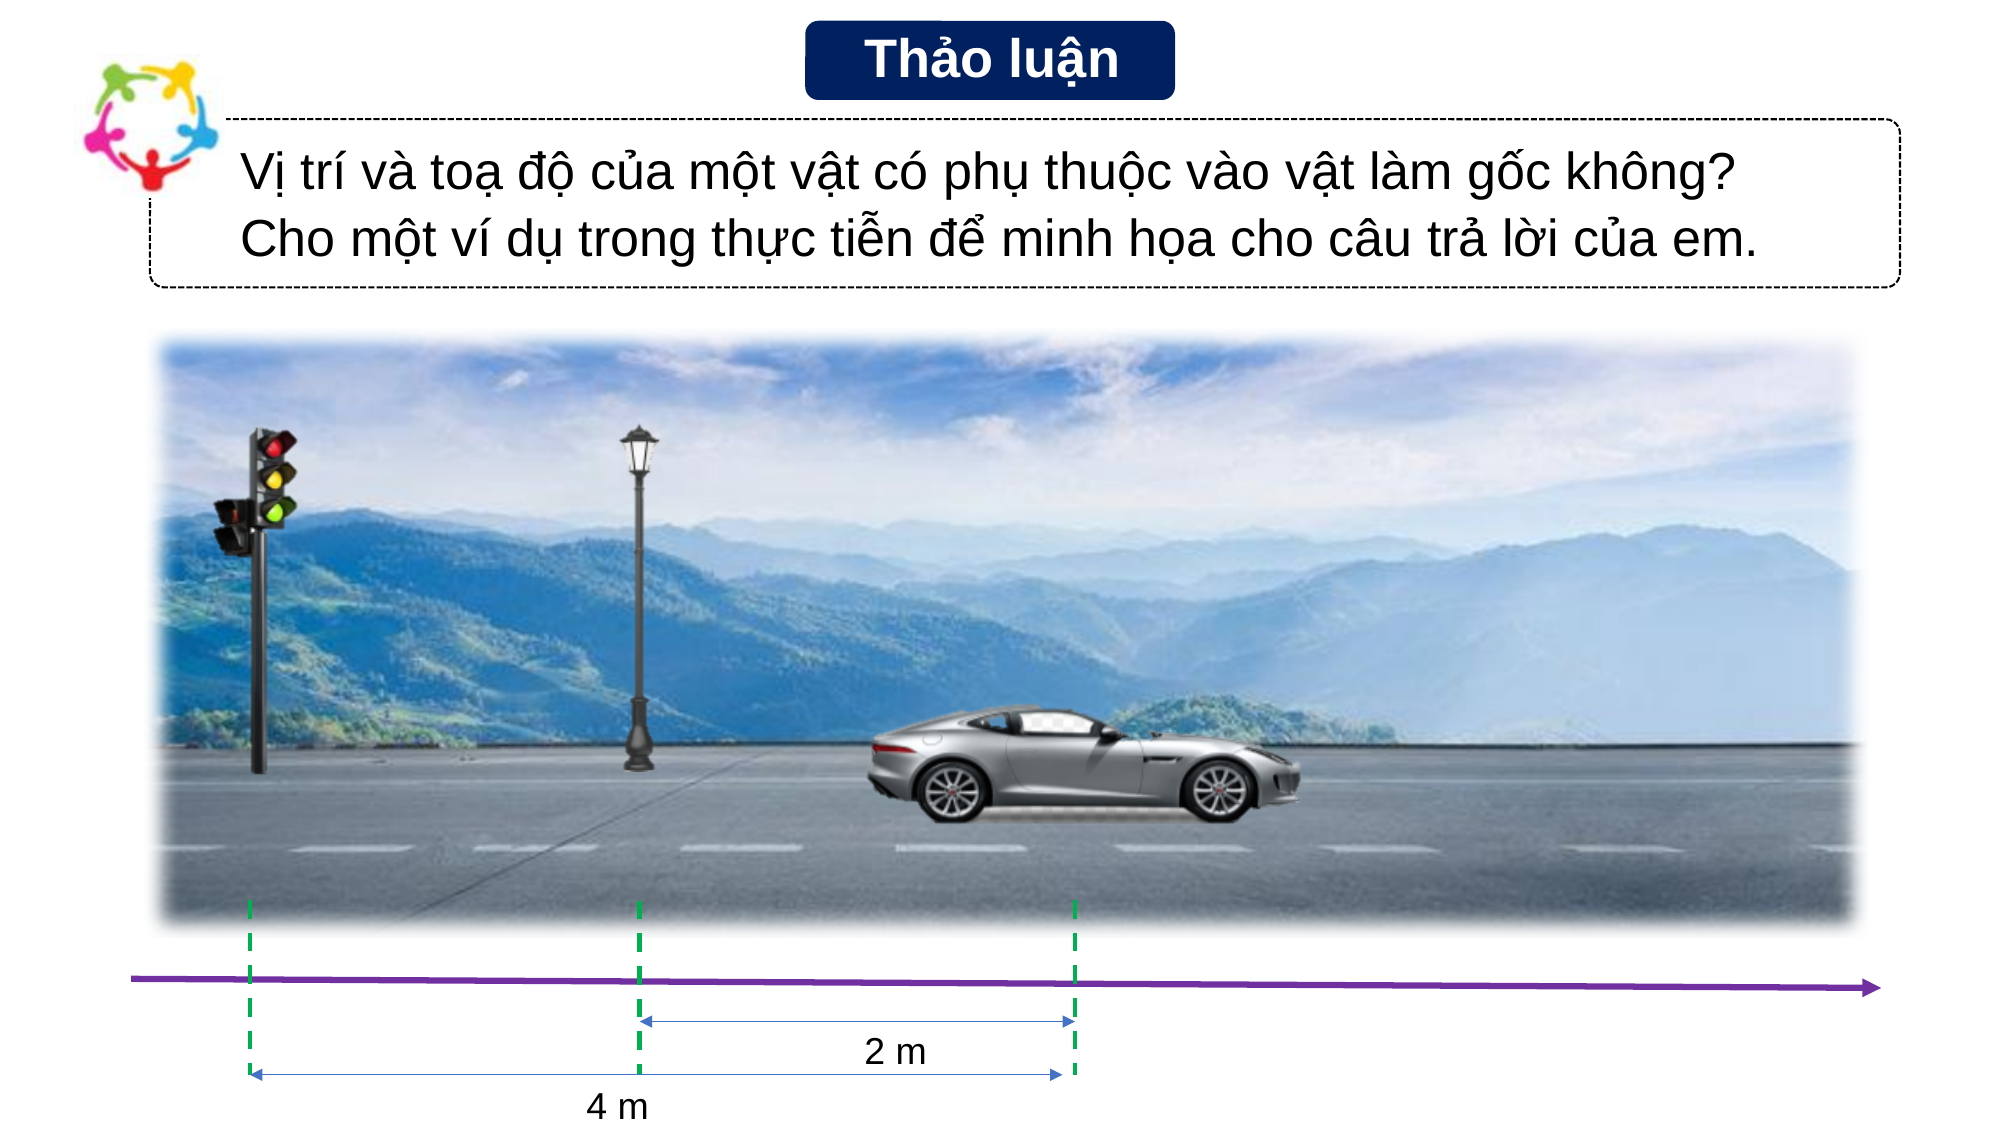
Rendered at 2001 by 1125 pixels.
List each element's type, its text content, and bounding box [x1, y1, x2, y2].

text_box [148, 118, 1902, 289]
picture [131, 328, 1882, 938]
picture [74, 54, 226, 198]
text_box 2 m [795, 1022, 996, 1074]
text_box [1076, 978, 1882, 988]
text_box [805, 20, 1175, 100]
text_box 4 m [517, 1075, 718, 1125]
text_box 2 m [795, 1075, 996, 1080]
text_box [251, 978, 639, 988]
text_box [640, 978, 1074, 988]
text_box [131, 978, 249, 988]
